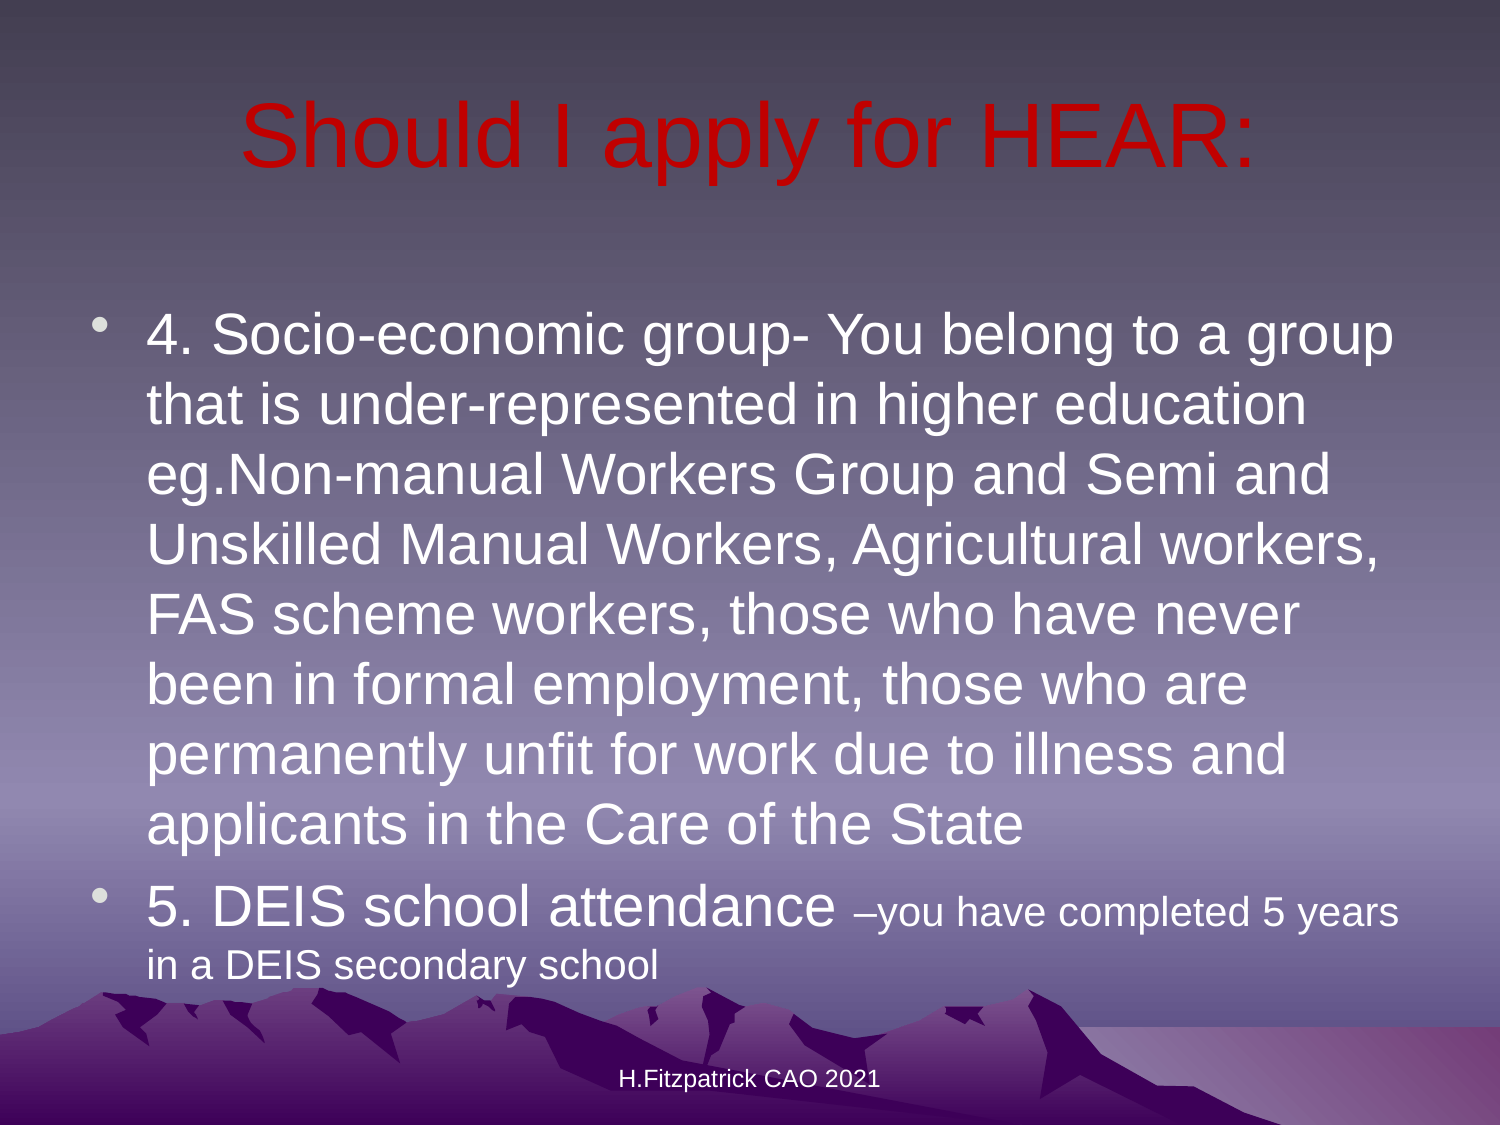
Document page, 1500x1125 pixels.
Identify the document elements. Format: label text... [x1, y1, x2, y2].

footer H.Fitzpatrick CAO 2021 [512, 1025, 988, 1100]
title Should I apply for HEAR: [75, 37, 1425, 225]
list 4. Socio-economic group- You belong to a group that is under-represented in higher education eg.Non-manual Workers Group and Semi and Unskilled Manual Workers, Agricultural workers, FAS scheme workers, those who have never been in formal employment, those who are permanently unfit for work due to illness and applicants in the Care of the State 5. DEIS school attendance –you have completed 5 years in a DEIS secondary school [74, 288, 1426, 1027]
